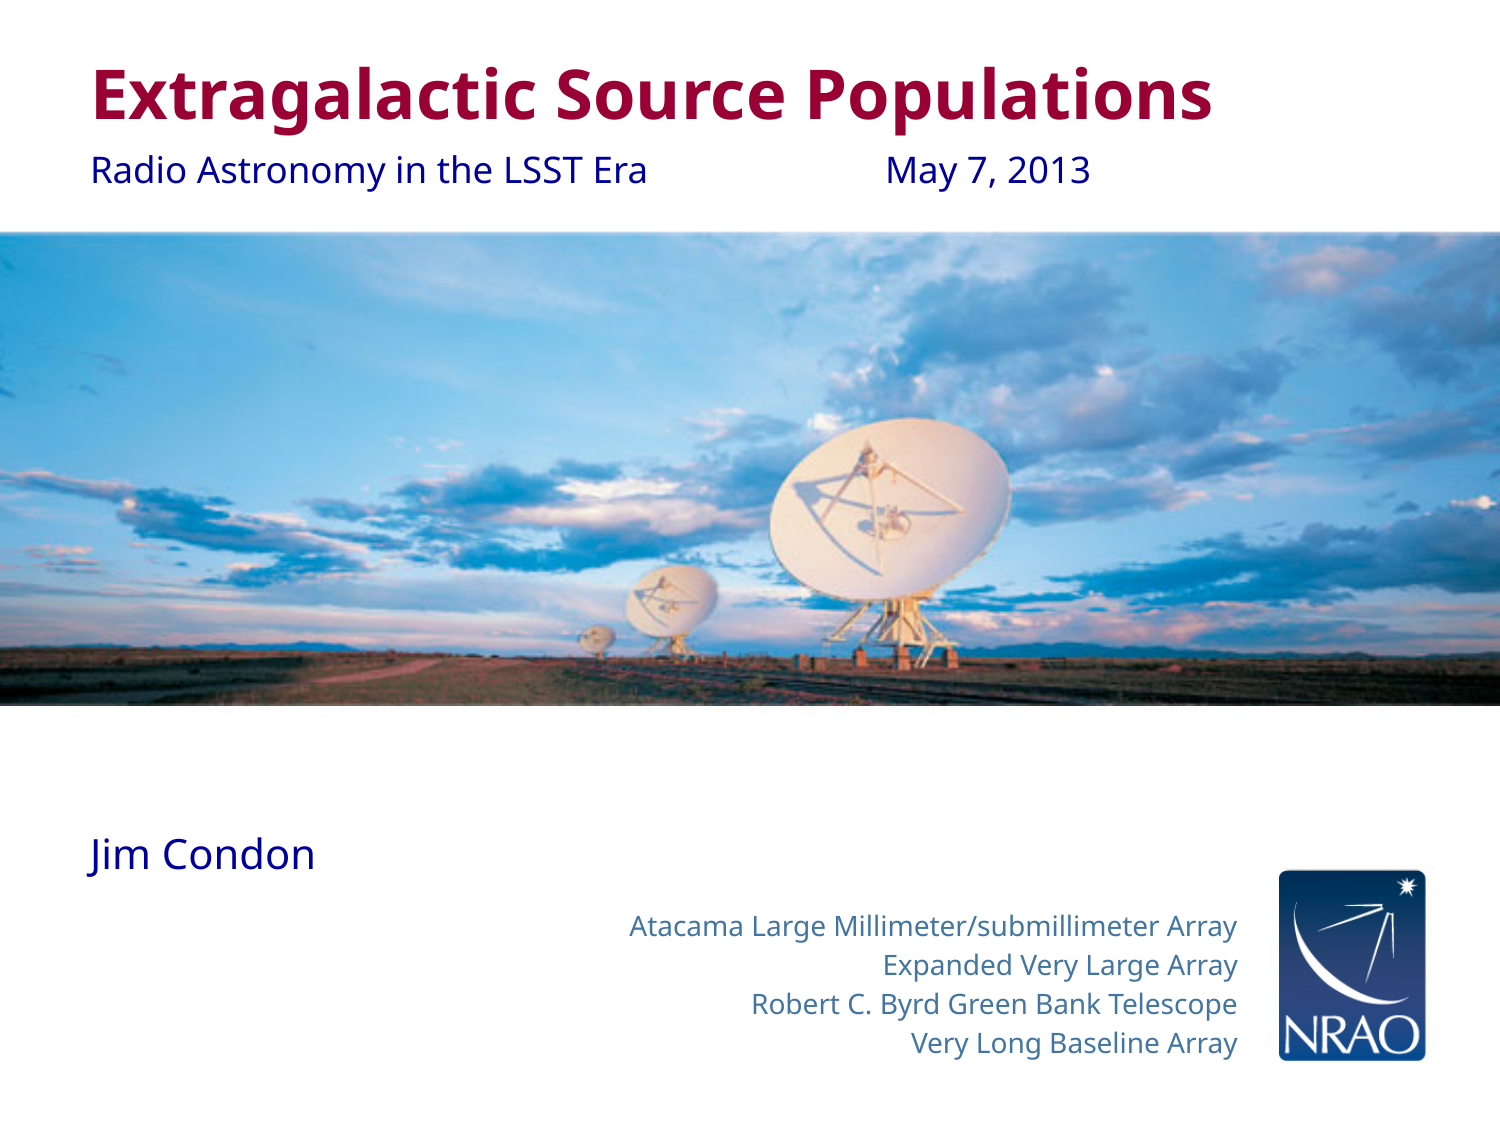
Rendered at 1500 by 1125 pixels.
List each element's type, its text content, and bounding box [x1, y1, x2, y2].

picture [0, 0, 1500, 1125]
title Extragalactic Source Populations [75, 43, 1408, 304]
subtitle Radio Astronomy in the LSST Era May 7, 2013 [75, 139, 1173, 233]
list Jim Condon [75, 820, 1063, 887]
